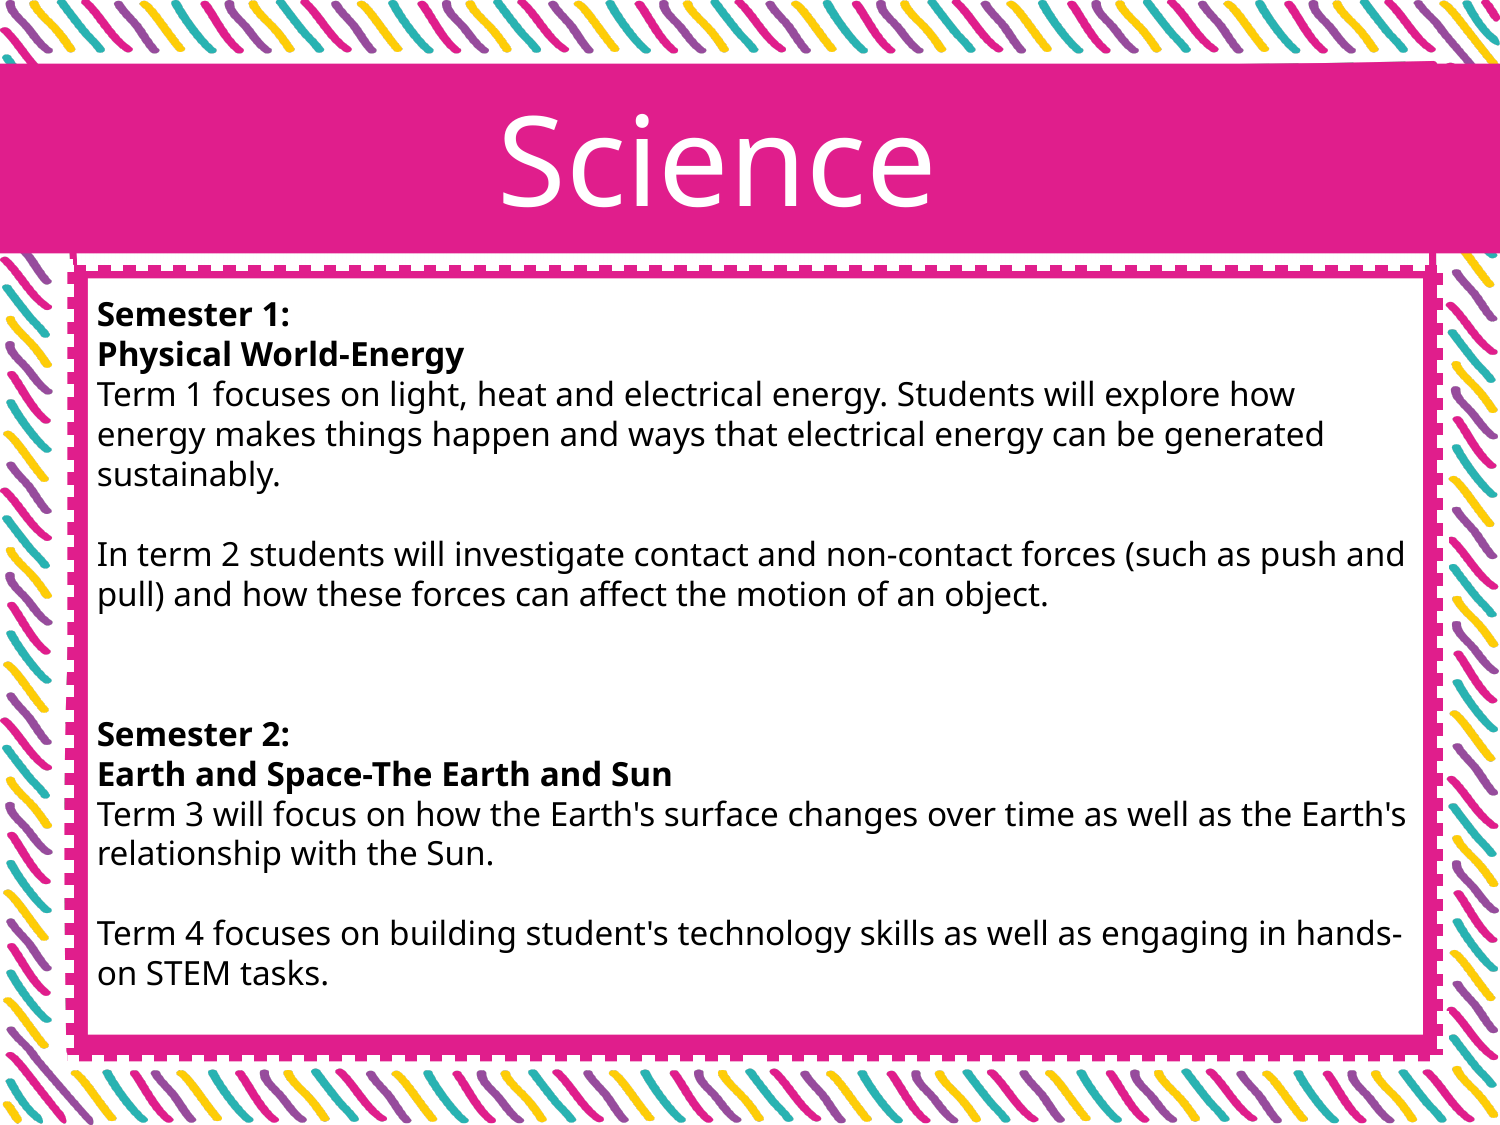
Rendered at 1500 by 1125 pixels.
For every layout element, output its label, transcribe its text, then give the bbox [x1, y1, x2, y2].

picture [0, 0, 1500, 63]
picture [0, 254, 1500, 1125]
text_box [67, 265, 1443, 1062]
text_box Science [0, 63, 1500, 254]
